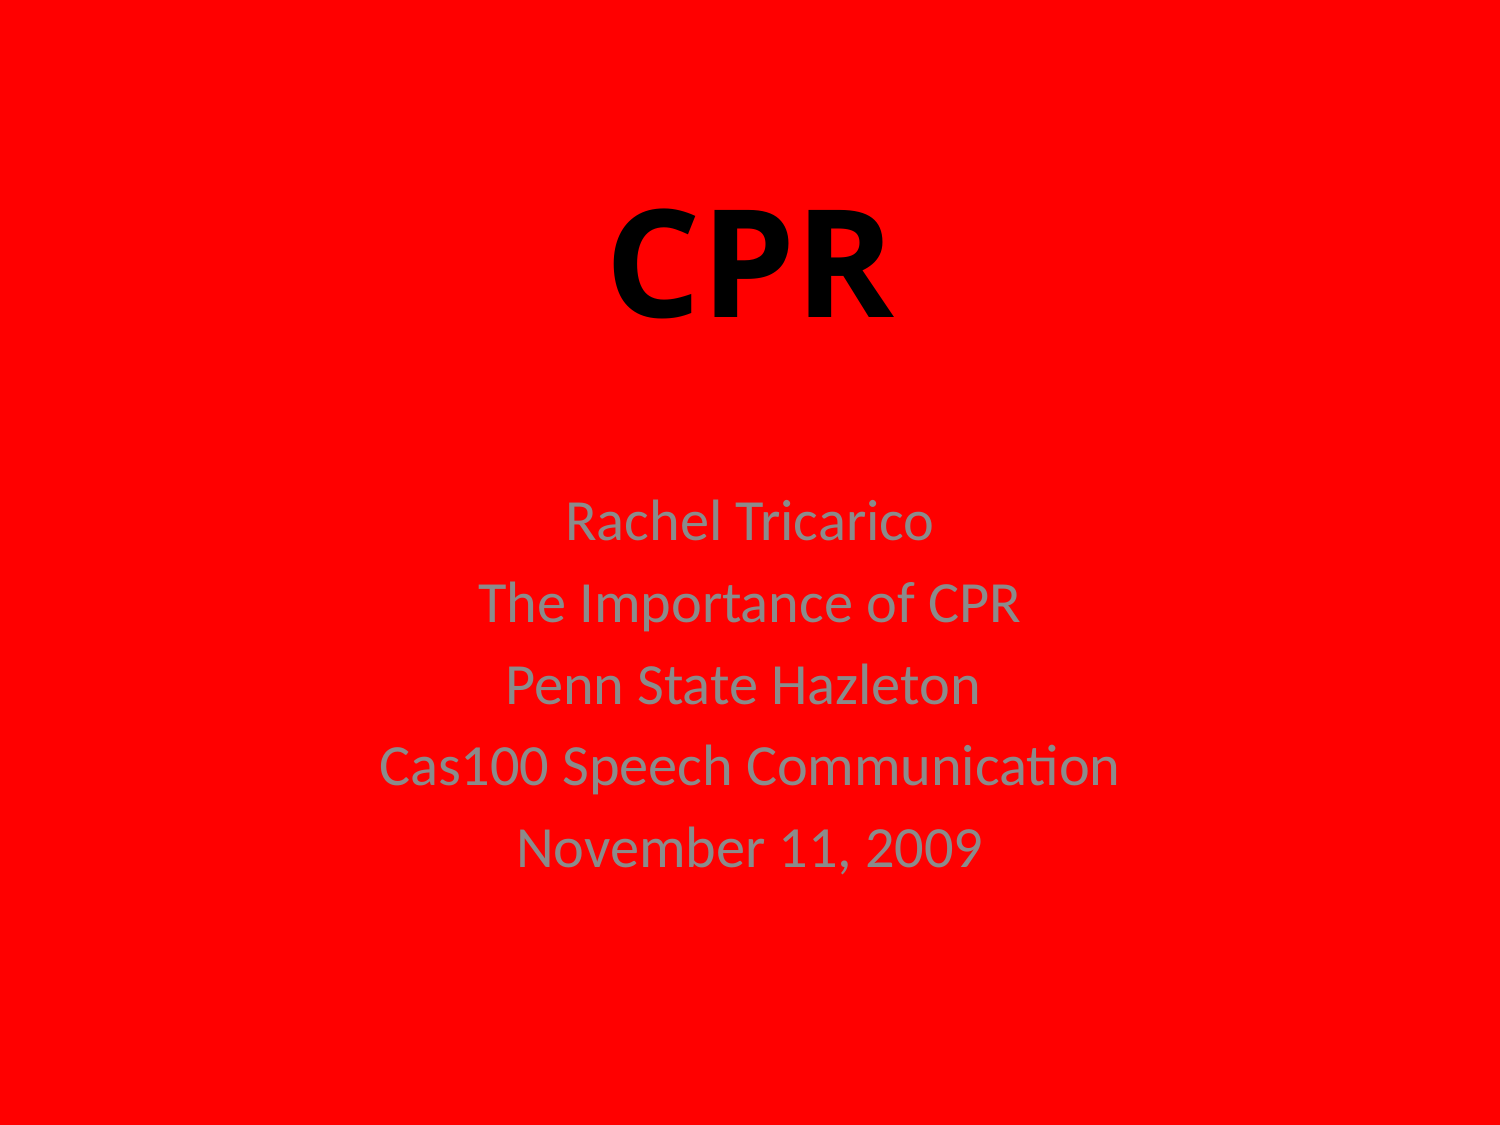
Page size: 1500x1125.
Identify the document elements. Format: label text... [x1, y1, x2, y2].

subtitle Rachel Tricarico The Importance of CPR Penn State Hazleton Cas100 Speech Communication November 11, 2009 [225, 474, 1275, 900]
title CPR [112, 137, 1388, 379]
